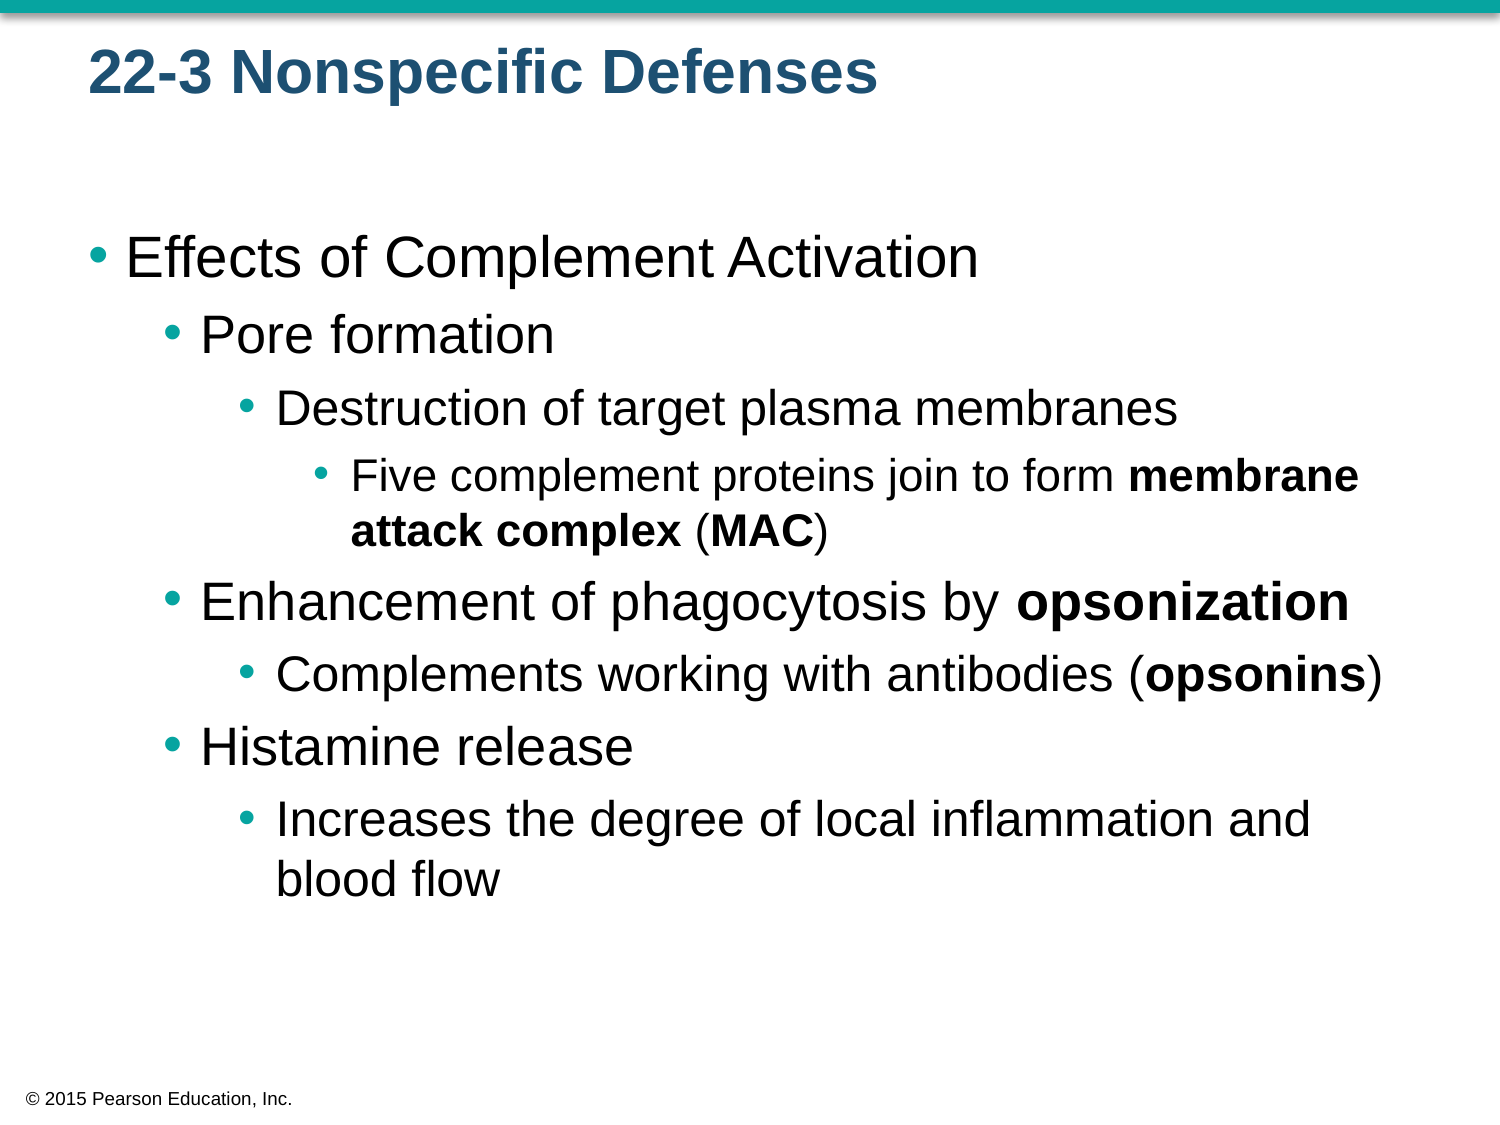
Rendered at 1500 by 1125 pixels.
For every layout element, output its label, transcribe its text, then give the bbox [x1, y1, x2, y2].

list Effects of Complement Activation Pore formation Destruction of target plasma membranes Five complement proteins join to form membrane attack complex (MAC) Enhancement of phagocytosis by opsonization Complements working with antibodies (opsonins) Histamine release Increases the degree of local inflammation and blood flow [73, 211, 1433, 1026]
title 22-3 Nonspecific Defenses [73, 31, 1433, 189]
